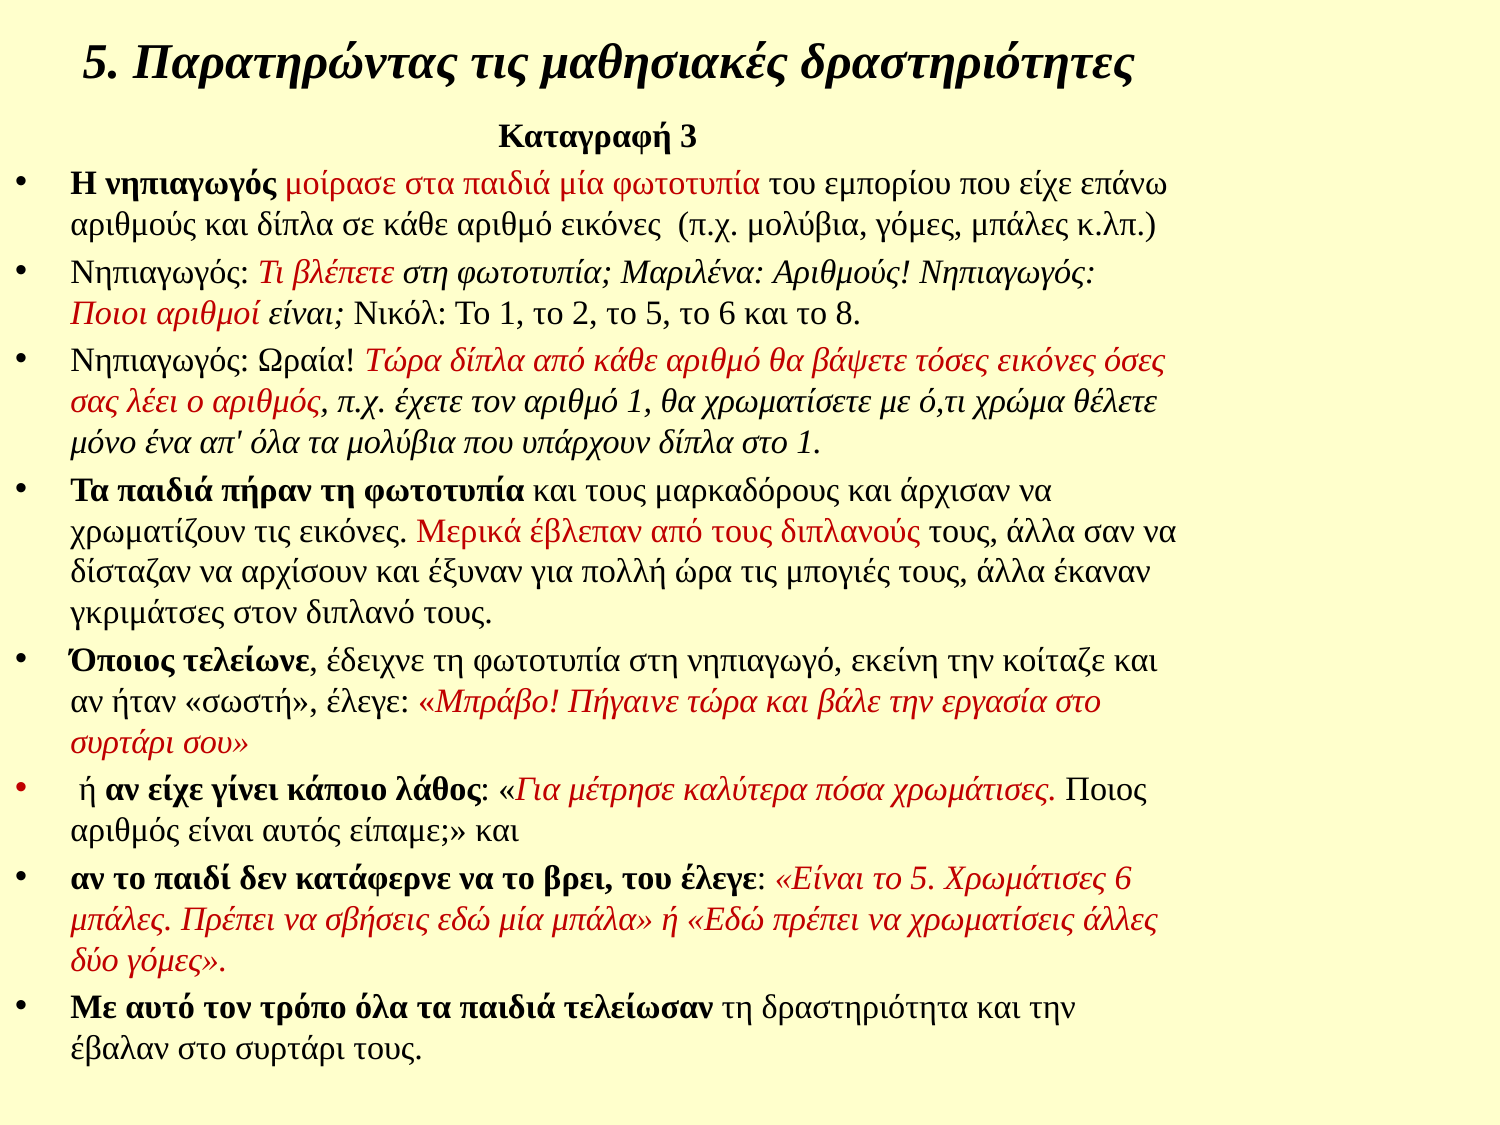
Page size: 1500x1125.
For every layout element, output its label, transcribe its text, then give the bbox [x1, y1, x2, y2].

title 5. Παρατηρώντας τις μαθησιακές δραστηριότητες [0, 0, 1219, 129]
list Καταγραφή 3 Η νηπιαγωγός μοίρασε στα παιδιά μία φωτοτυπία του εμπορίου που είχε επάνω αριθμούς και δίπλα σε κάθε αριθμό εικόνες (π.χ. μολύβια, γόμες, μπάλες κ.λπ.) Νηπιαγωγός: Τι βλέπετε στη φωτοτυπία; Μαριλένα: Αριθμούς! Νηπιαγωγός: Ποιοι αριθμοί είναι; Νικόλ: Το 1, το 2, το 5, το 6 και το 8. Νηπιαγωγός: Ωραία! Τώρα δίπλα από κάθε αριθμό θα βάψετε τόσες εικόνες όσες σας λέει ο αριθμός, π.χ. έχετε τον αριθμό 1, θα χρωματίσετε με ό,τι χρώμα θέλετε μόνο ένα απ' όλα τα μολύβια που υπάρχουν δίπλα στο 1. Τα παιδιά πήραν τη φωτοτυπία και τους μαρκαδόρους και άρχισαν να χρωματίζουν τις εικόνες. Μερικά έβλεπαν από τους διπλανούς τους, άλλα σαν να δίσταζαν να αρχίσουν και έξυναν για πολλή ώρα τις μπογιές τους, άλλα έκαναν γκριμάτσες στον διπλανό τους. Όποιος τελείωνε, έδειχνε τη φωτοτυπία στη νηπιαγωγό, εκείνη την κοίταζε και αν ήταν «σωστή», έλεγε: «Μπράβο! Πήγαινε τώρα και βάλε την εργασία στο συρτάρι σου» ή αν είχε γίνει κάποιο λάθος: «Για μέτρησε καλύτερα πόσα χρωμάτισες. Ποιος αριθμός είναι αυτός είπα­με;» και αν το παιδί δεν κατάφερνε να το βρει, του έλεγε: «Είναι το 5. Χρωμάτισες 6 μπάλες. Πρέπει να σβήσεις εδώ μία μπάλα» ή «Εδώ πρέπει να χρωματίσεις άλλες δύο γόμες». Με αυτό τον τρόπο όλα τα παιδιά τελείωσαν τη δραστηριότητα και την έβαλαν στο συρτάρι τους. [0, 105, 1196, 1125]
